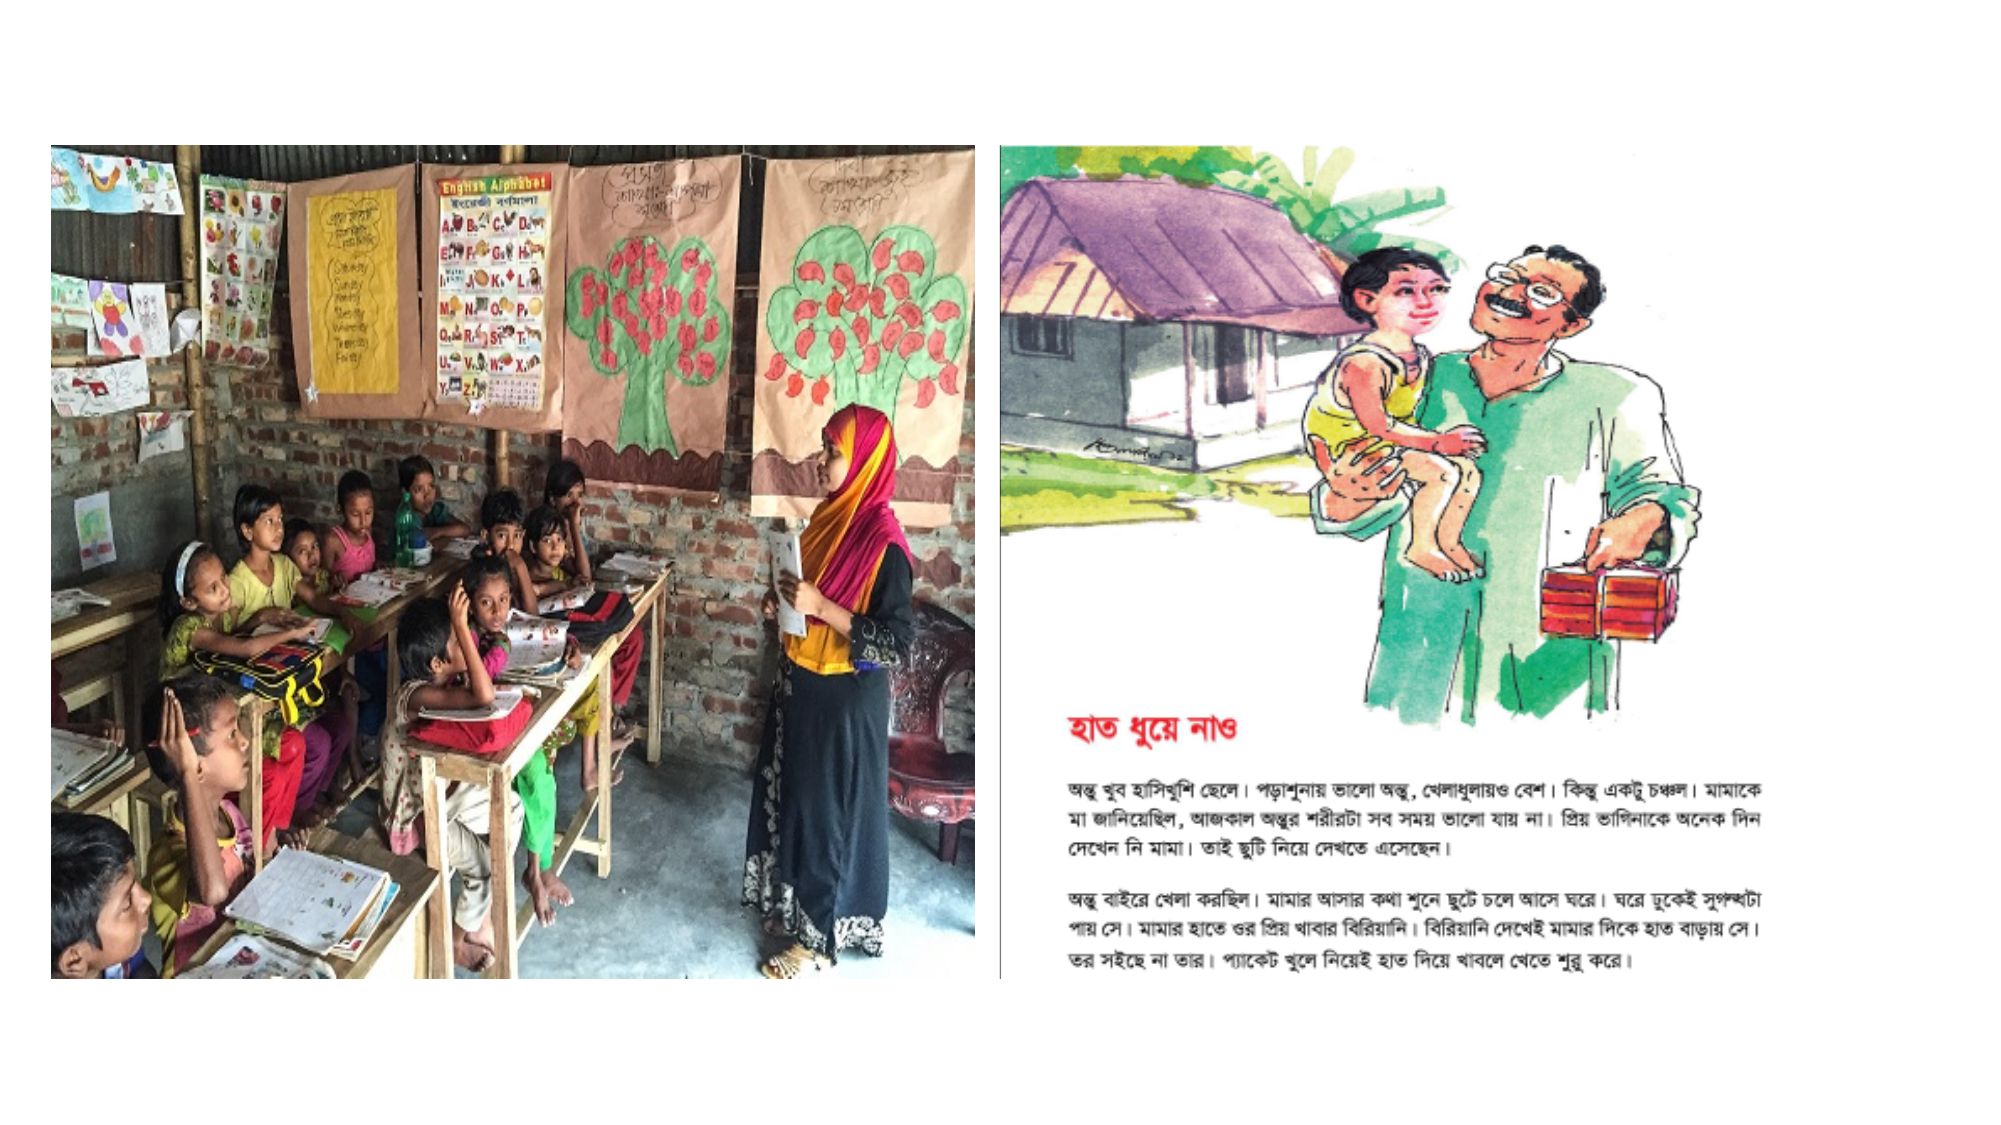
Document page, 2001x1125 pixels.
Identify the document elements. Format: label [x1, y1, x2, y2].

picture [999, 145, 1831, 979]
picture [51, 145, 975, 979]
